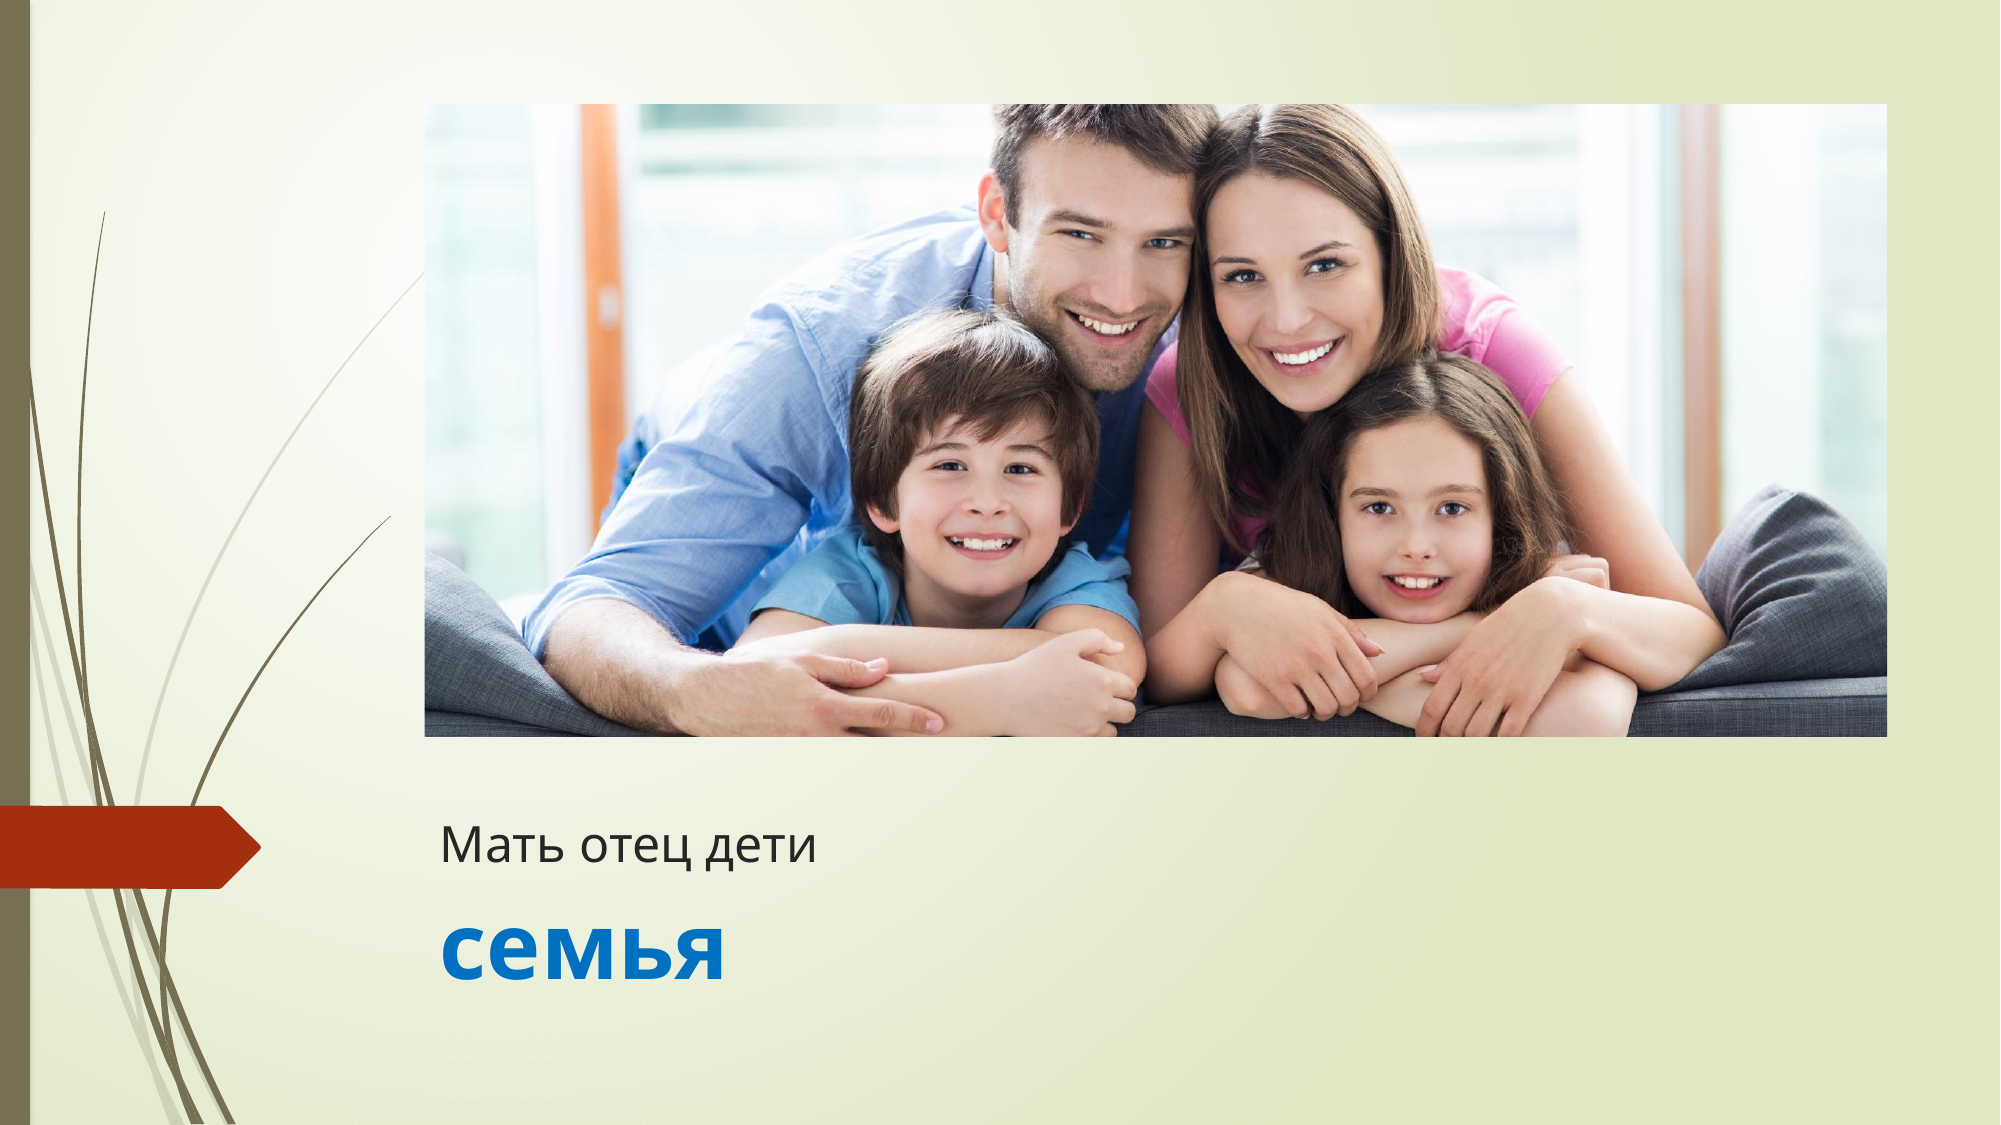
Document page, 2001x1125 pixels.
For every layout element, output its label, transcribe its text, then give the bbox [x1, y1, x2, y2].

picture [424, 103, 1888, 737]
list семья [424, 880, 1888, 962]
title Мать отец дети [424, 787, 1888, 880]
